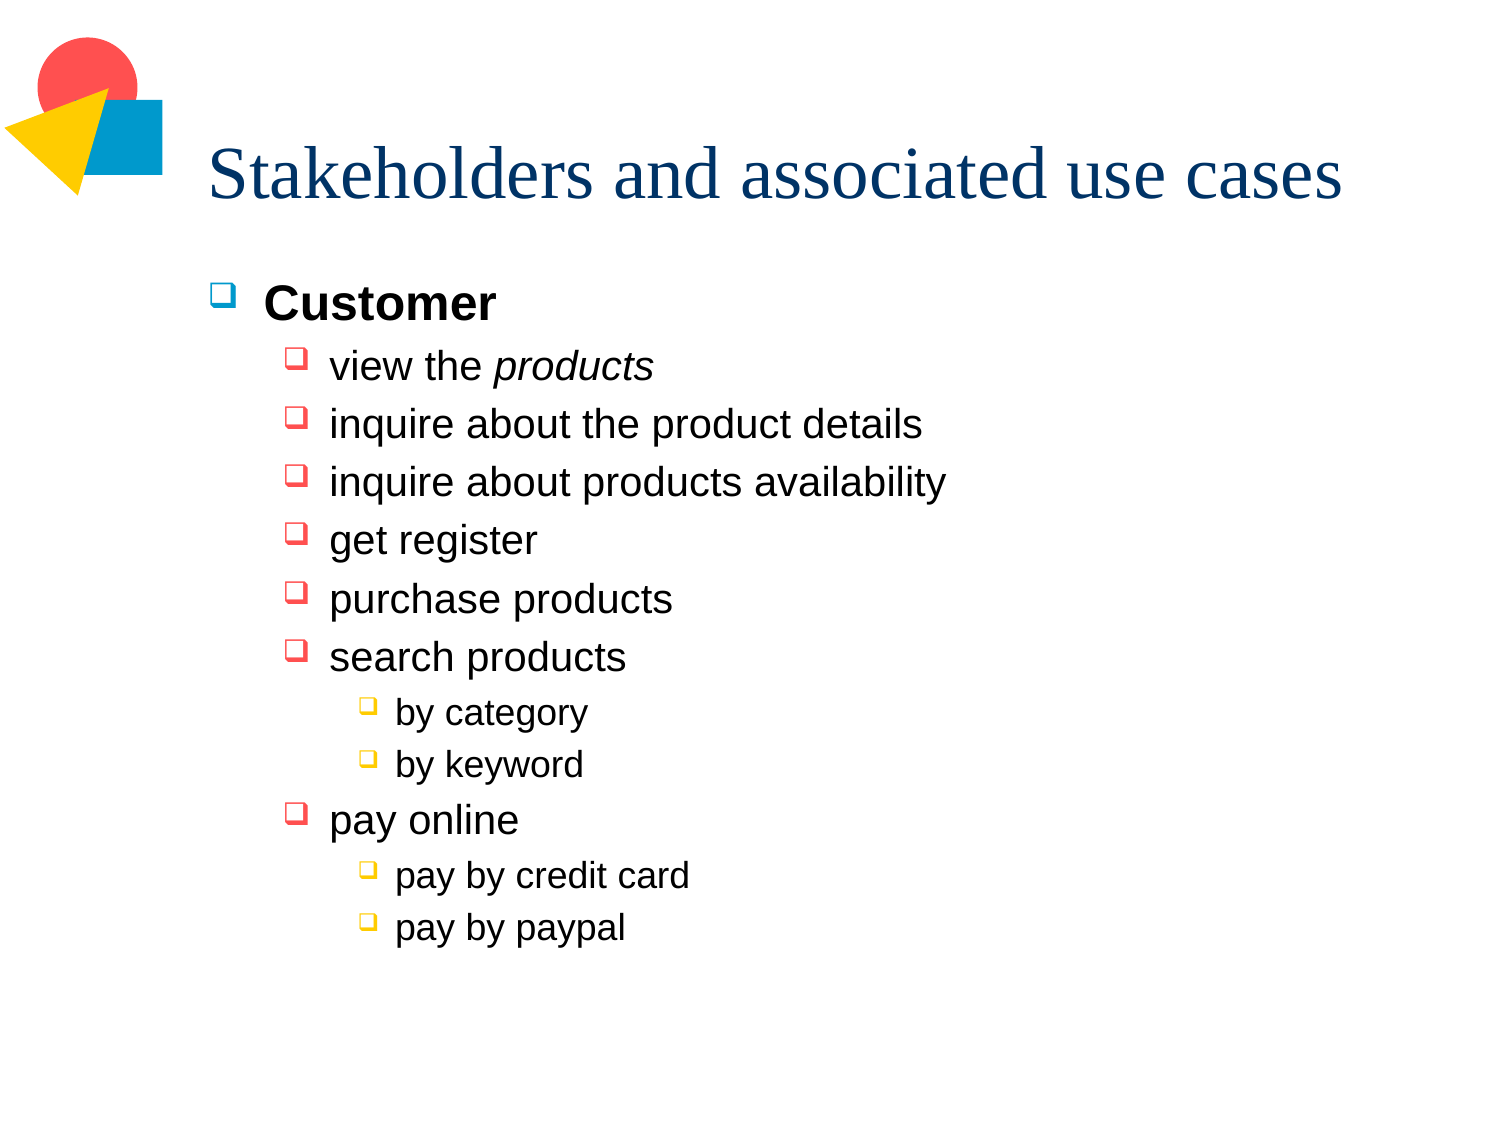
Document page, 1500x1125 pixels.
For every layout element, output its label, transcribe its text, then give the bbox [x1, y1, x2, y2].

title Stakeholders and associated use cases [192, 75, 1468, 262]
list Customer view the products inquire about the product details inquire about products availability get register purchase products search products by category by keyword pay online pay by credit card pay by paypal [192, 262, 1468, 938]
